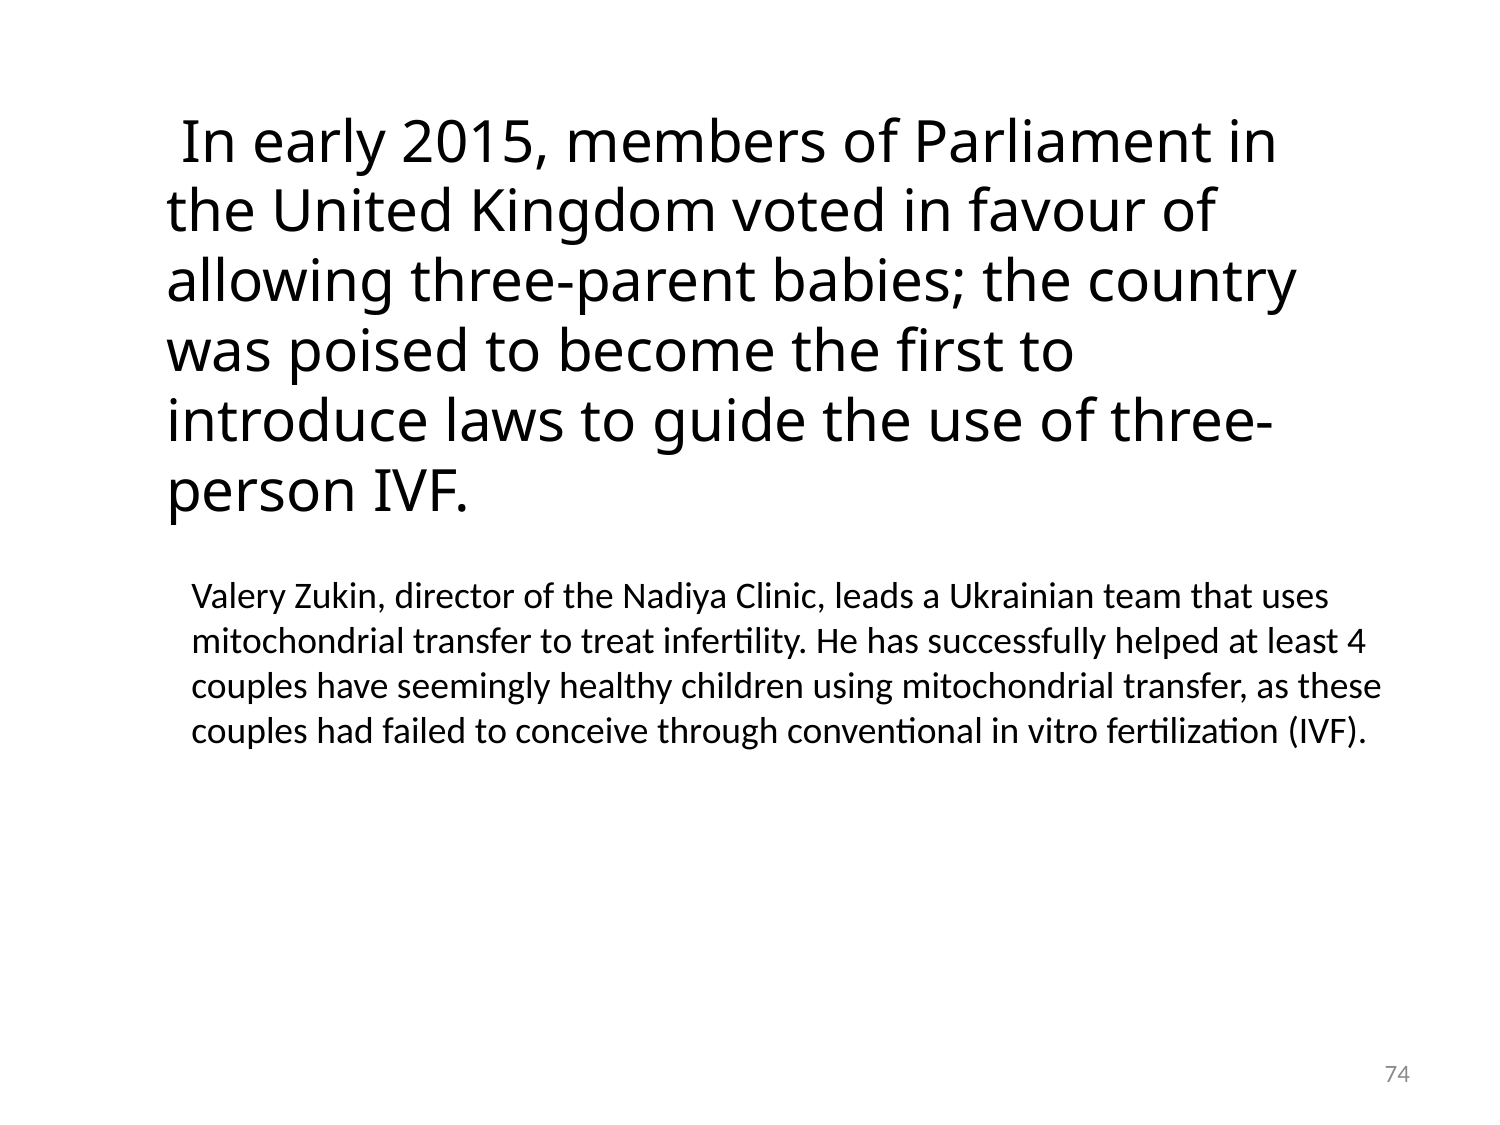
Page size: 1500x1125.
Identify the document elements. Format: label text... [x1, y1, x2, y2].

text_box In early 2015, members of Parliament in the United Kingdom voted in favour of allowing three-parent babies; the country was poised to become the first to introduce laws to guide the use of three-person IVF. [151, 96, 1324, 531]
slide_number 74 [1074, 1042, 1425, 1103]
text_box Valery Zukin, director of the Nadiya Clinic, leads a Ukrainian team that uses mitochondrial transfer to treat infertility. He has successfully helped at least 4 couples have seemingly healthy children using mitochondrial transfer, as these couples had failed to conceive through conventional in vitro fertilization (IVF). [176, 563, 1412, 758]
